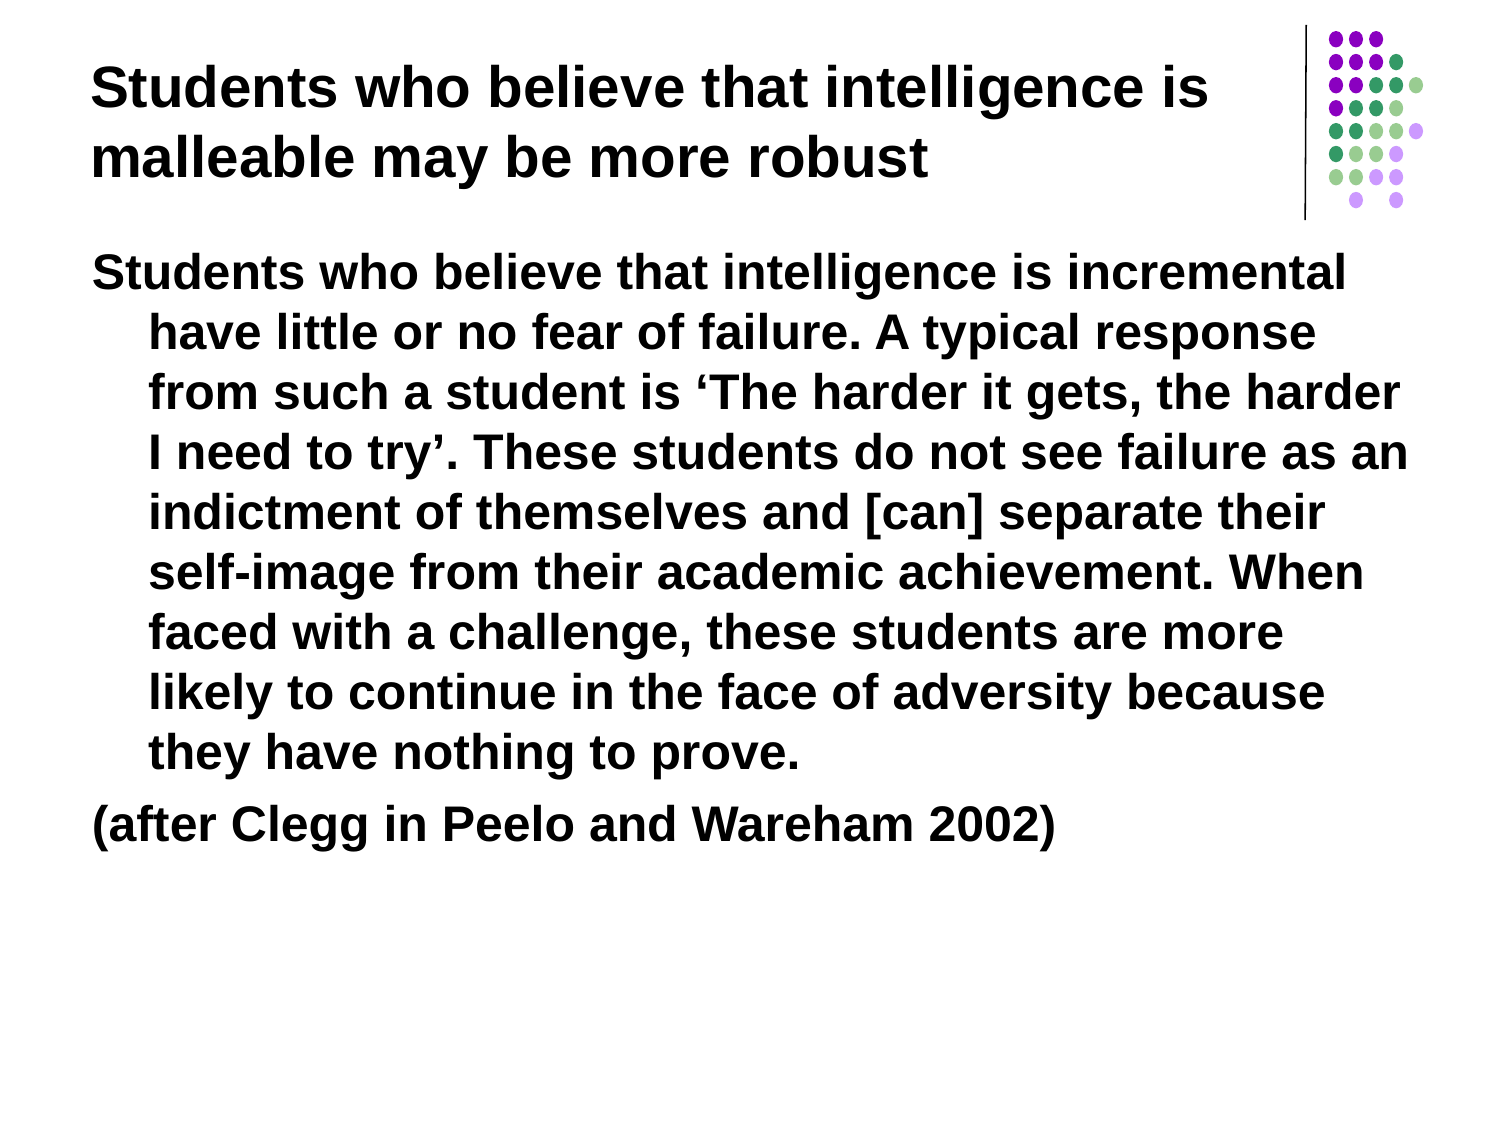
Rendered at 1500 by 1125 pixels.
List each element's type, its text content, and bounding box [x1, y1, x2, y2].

list Students who believe that intelligence is incremental have little or no fear of failure. A typical response from such a student is ‘The harder it gets, the harder I need to try’. These students do not see failure as an indictment of themselves and [can] separate their self-image from their academic achievement. When faced with a challenge, these students are more likely to continue in the face of adversity because they have nothing to prove. (after Clegg in Peelo and Wareham 2002) [76, 231, 1428, 1018]
title Students who believe that intelligence is malleable may be more robust [74, 19, 1313, 197]
